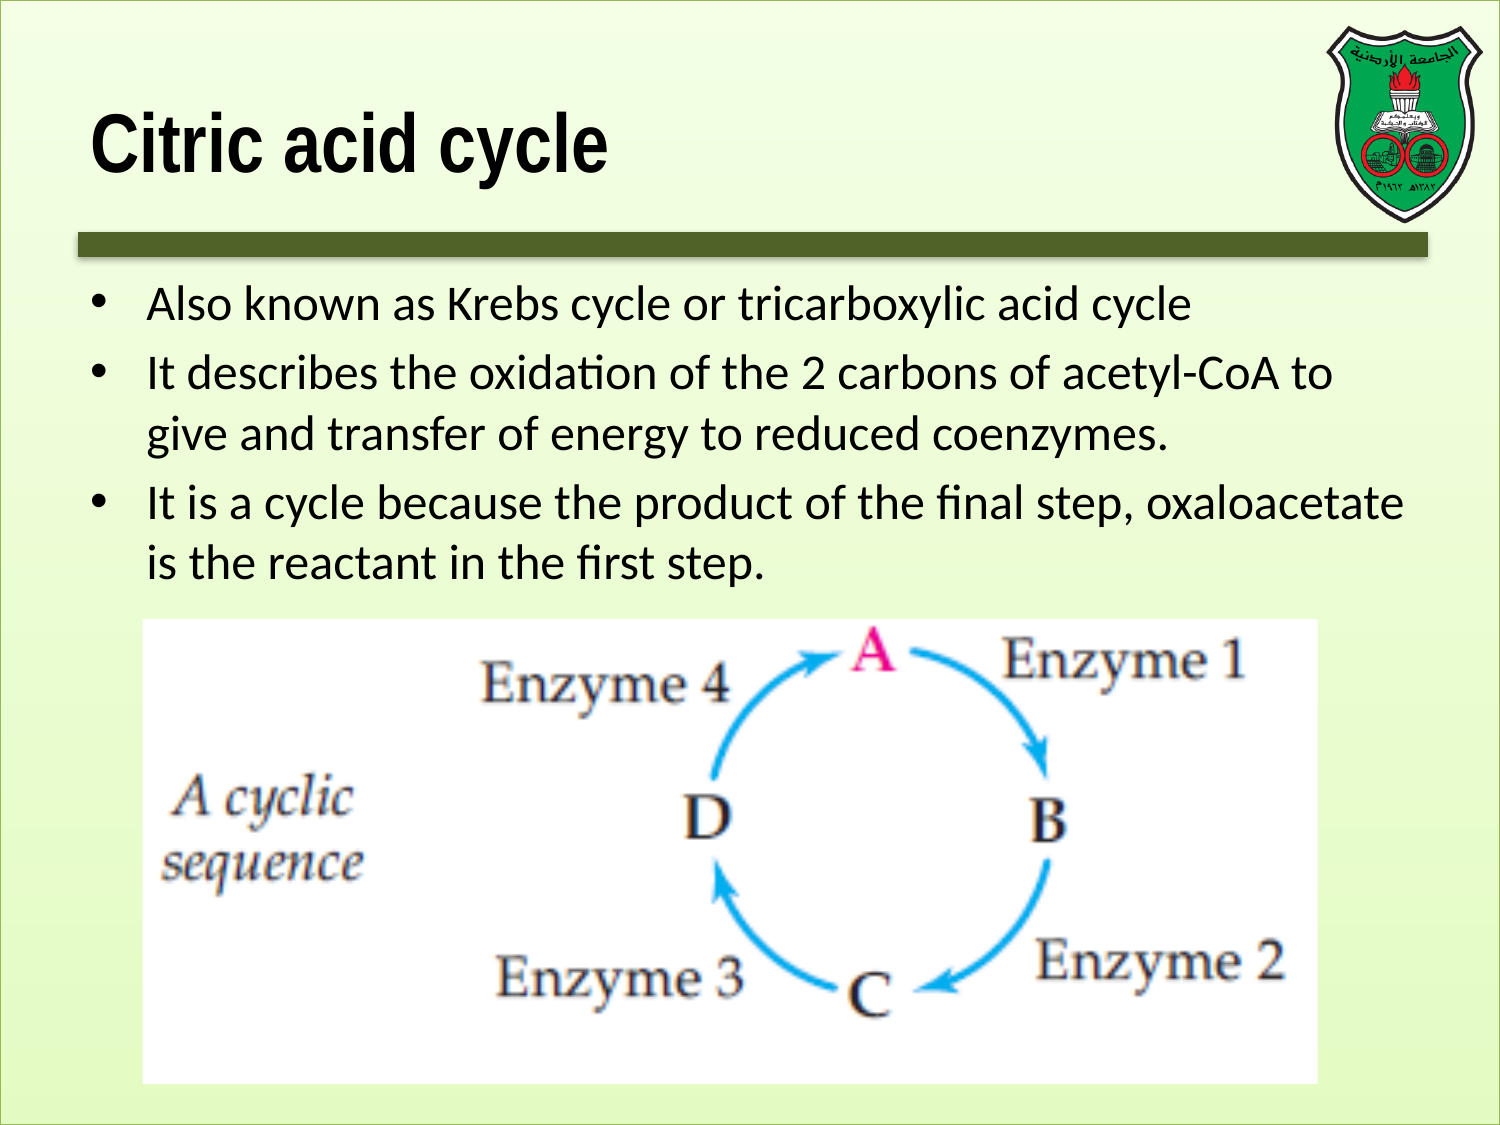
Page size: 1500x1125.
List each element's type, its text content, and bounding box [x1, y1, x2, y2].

list Also known as Krebs cycle or tricarboxylic acid cycle It describes the oxidation of the 2 carbons of acetyl-CoA to give and transfer of energy to reduced coenzymes. It is a cycle because the product of the final step, oxaloacetate is the reactant in the first step. [75, 262, 1425, 1005]
picture [1325, 24, 1483, 225]
title Citric acid cycle [75, 45, 1313, 233]
picture [142, 619, 1318, 1085]
